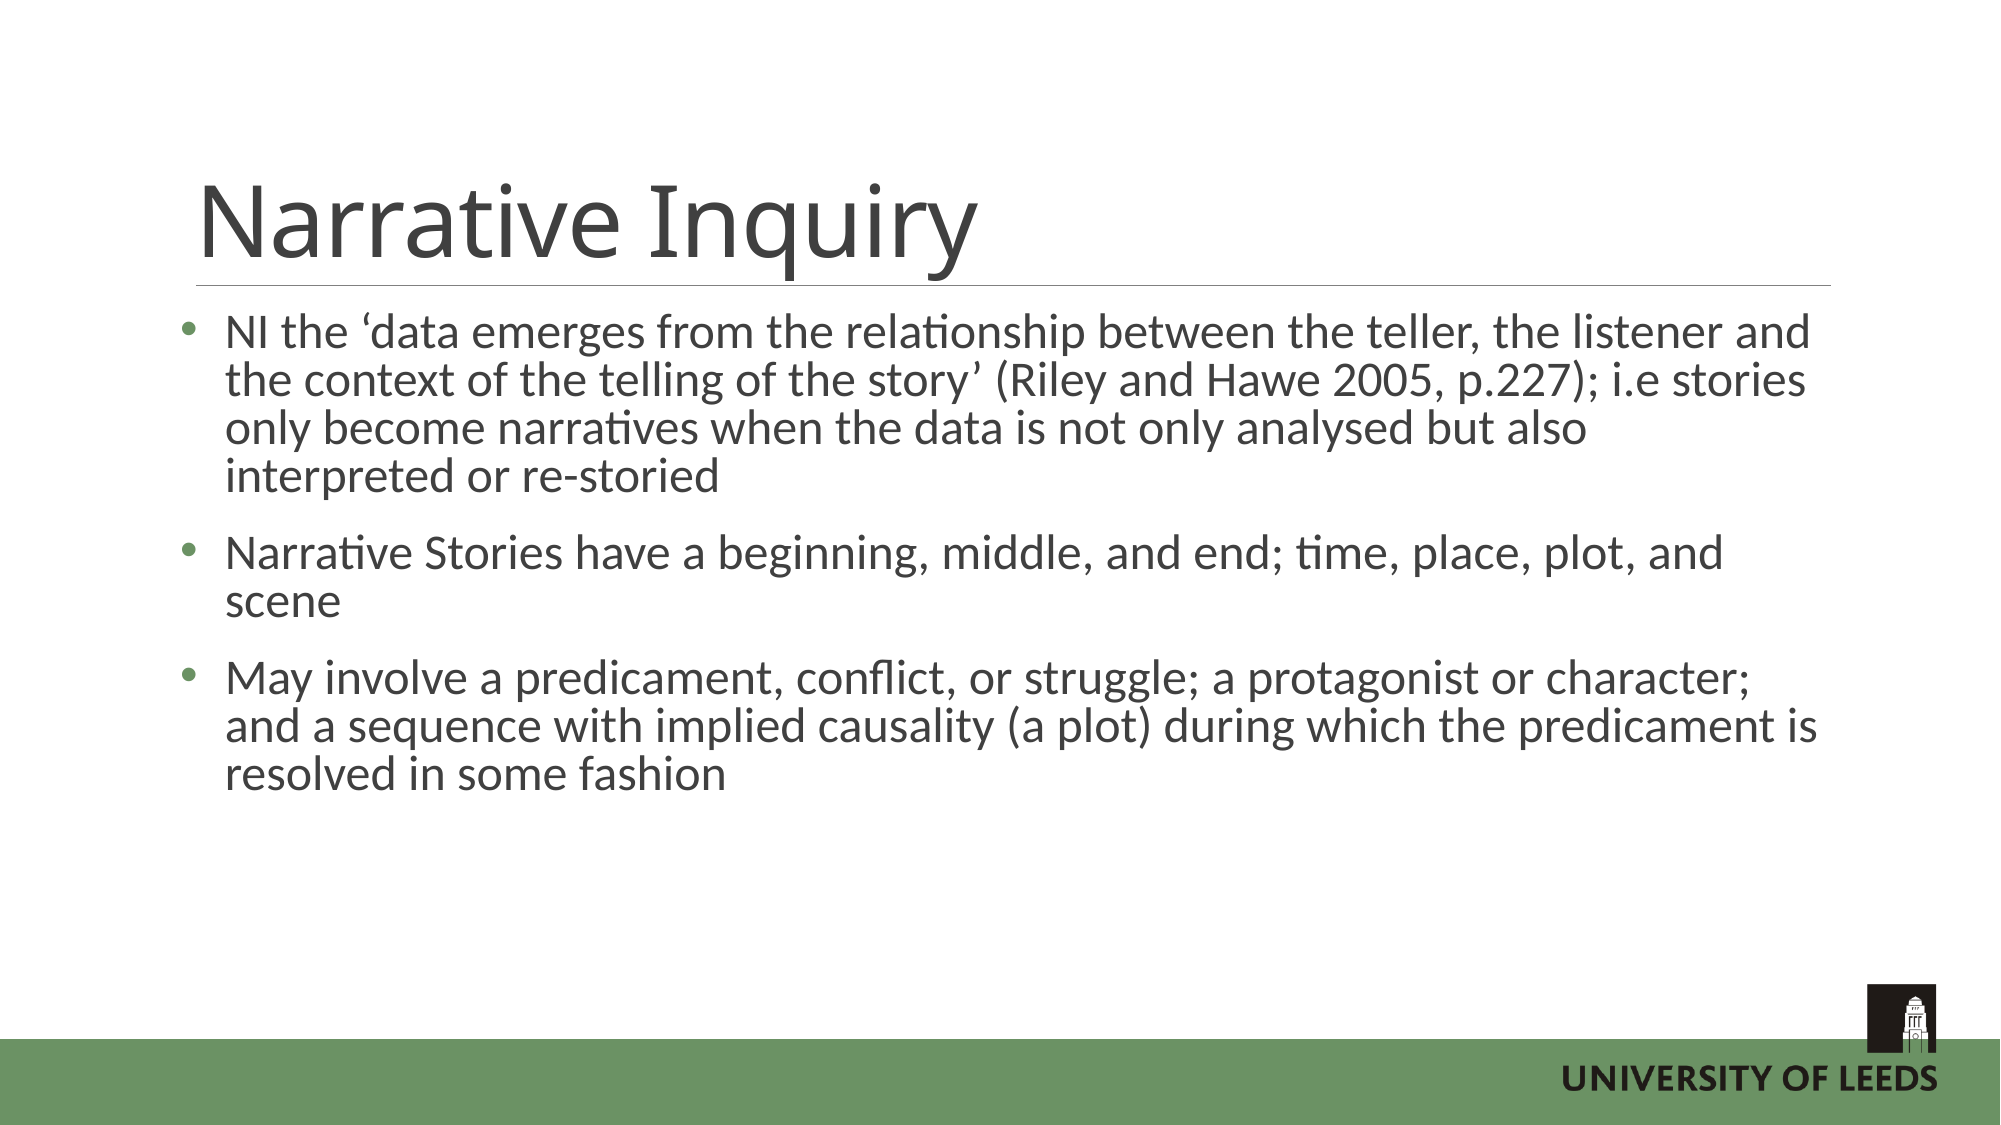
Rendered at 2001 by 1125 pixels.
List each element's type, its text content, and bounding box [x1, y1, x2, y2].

title Narrative Inquiry [180, 47, 1830, 285]
picture [1563, 984, 1937, 1091]
list NI the ‘data emerges from the relationship between the teller, the listener and the context of the telling of the story’ (Riley and Hawe 2005, p.227); i.e stories only become narratives when the data is not only analysed but also interpreted or re-storied Narrative Stories have a beginning, middle, and end; time, place, plot, and scene May involve a predicament, conflict, or struggle; a protagonist or character; and a sequence with implied causality (a plot) during which the predicament is resolved in some fashion [180, 302, 1830, 963]
